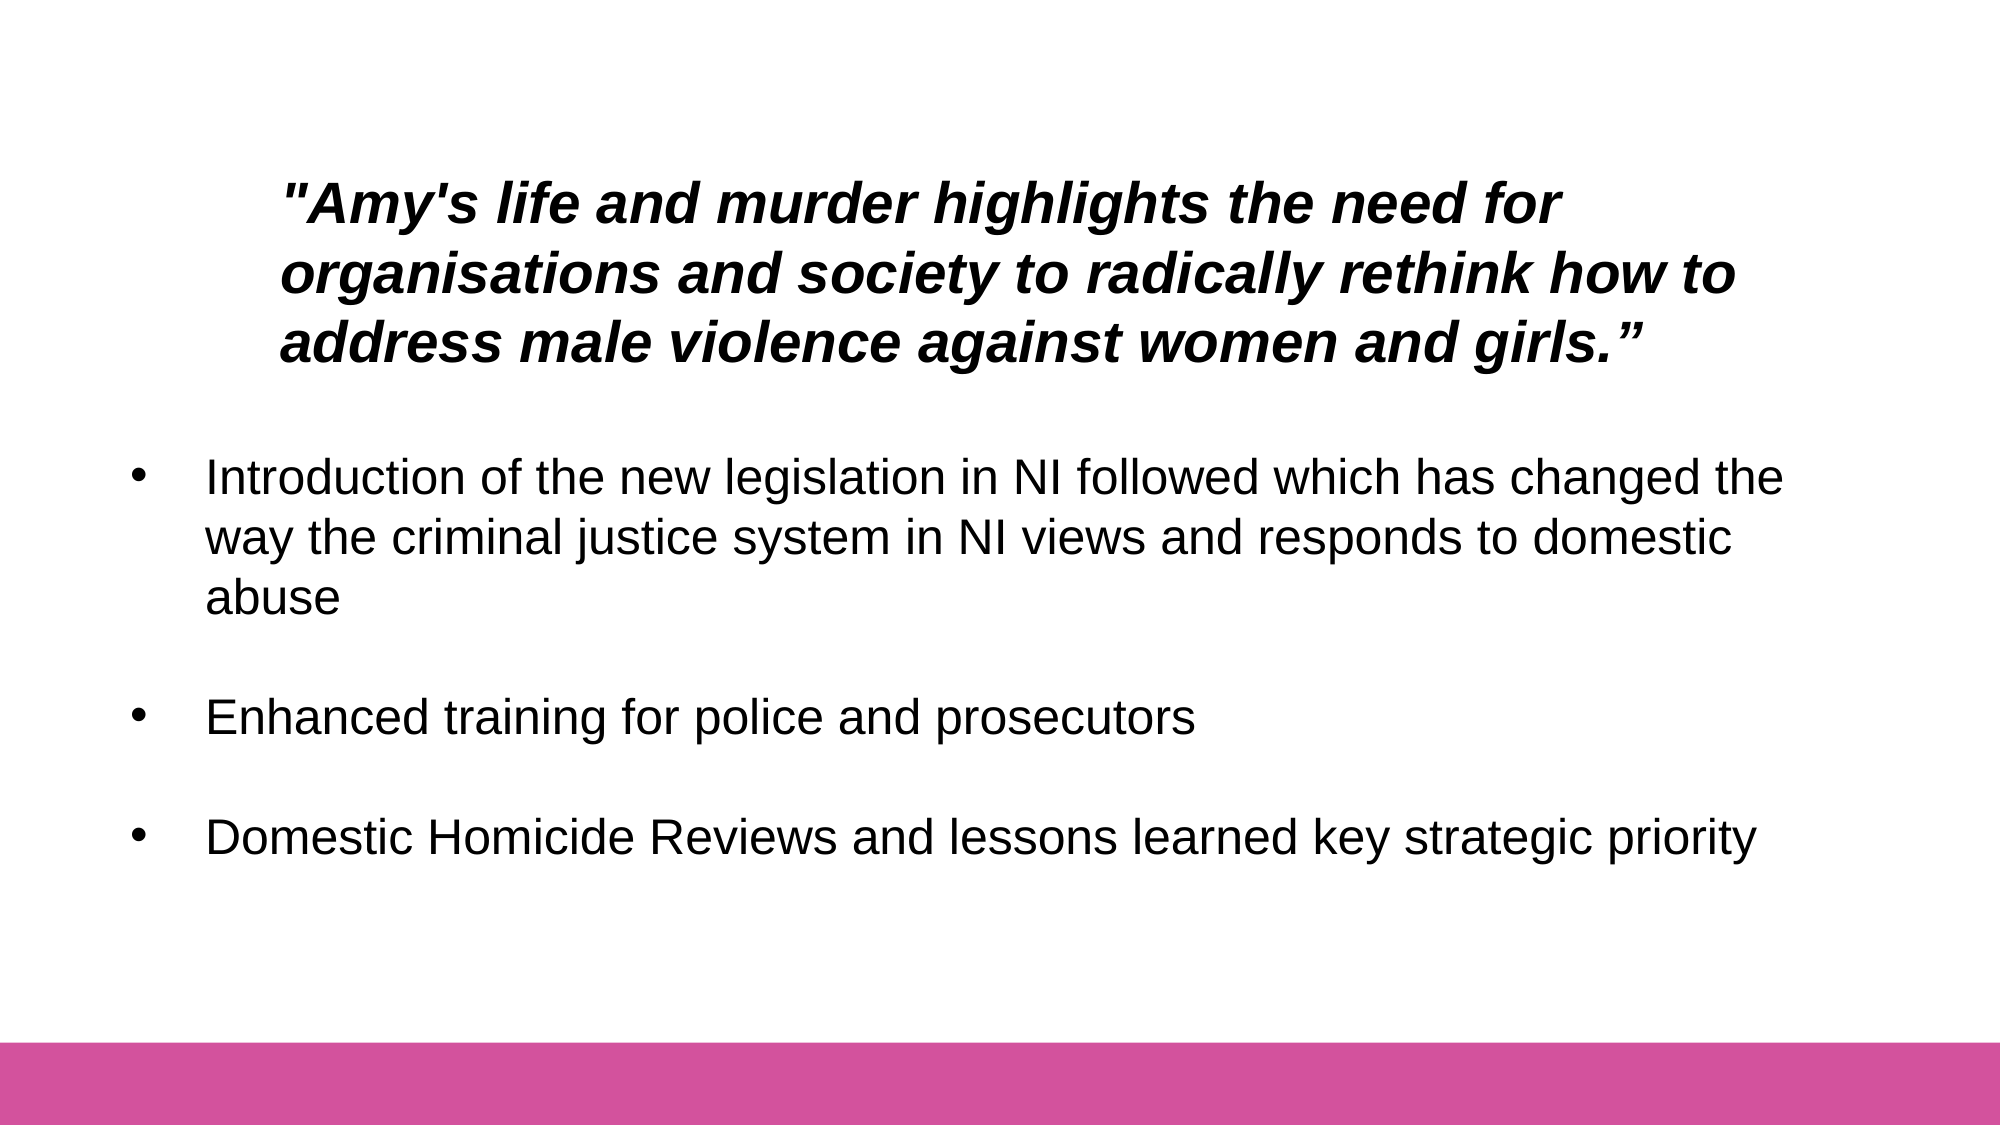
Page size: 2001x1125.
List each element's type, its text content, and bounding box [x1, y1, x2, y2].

footer [0, 1042, 2000, 1125]
text_box "Amy's life and murder highlights the need for organisations and society to radically rethink how to address male violence against women and girls.” Introduction of the new legislation in NI followed which has changed the way the criminal justice system in NI views and responds to domestic abuse Enhanced training for police and prosecutors Domestic Homicide Reviews and lessons learned key strategic priority [115, 17, 1889, 987]
